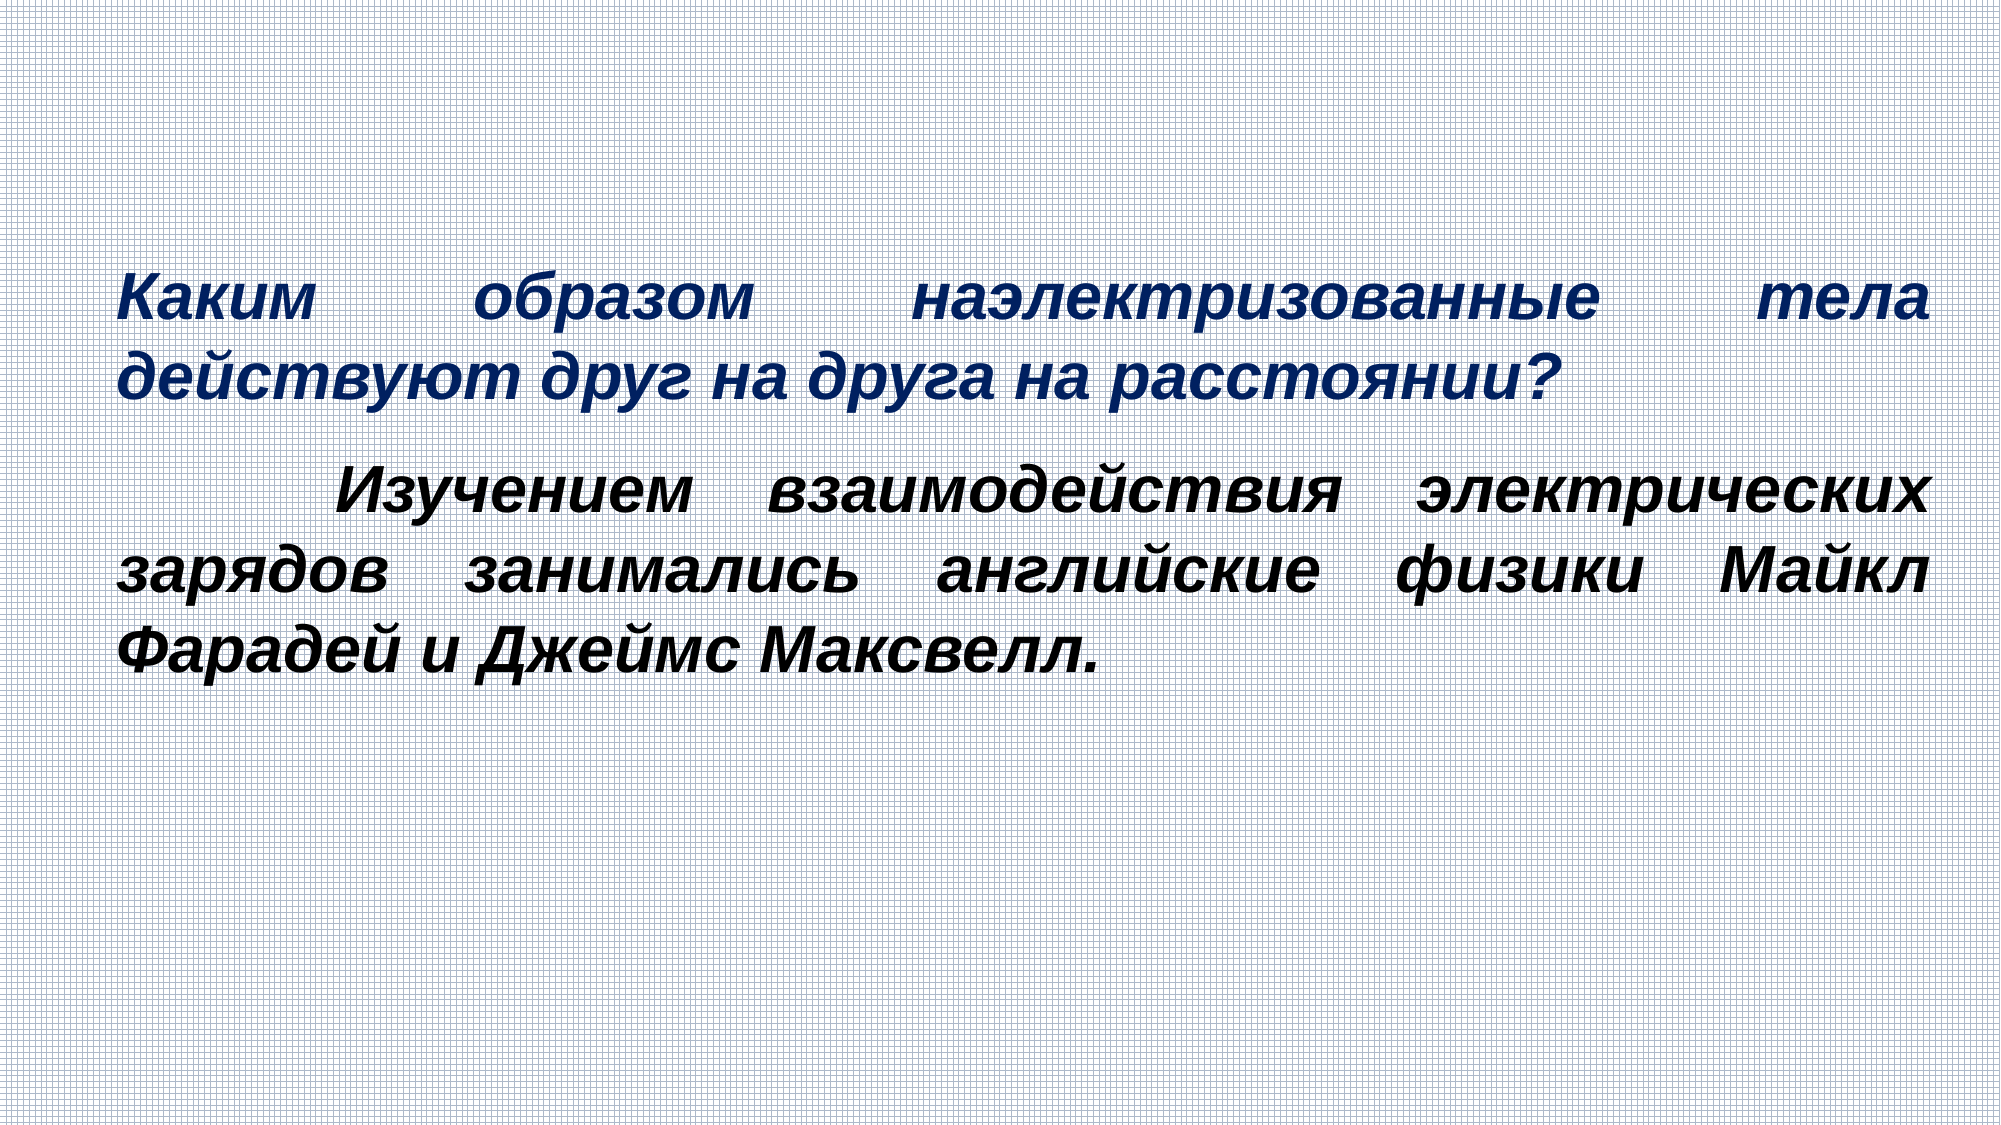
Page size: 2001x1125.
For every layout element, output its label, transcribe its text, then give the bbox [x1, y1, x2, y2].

text_box Каким образом наэлектризованные тела действуют друг на друга на расстоянии? Изучением взаимодействия электрических зарядов занимались английские физики Майкл Фарадей и Джеймс Максвелл. [101, 245, 1947, 694]
